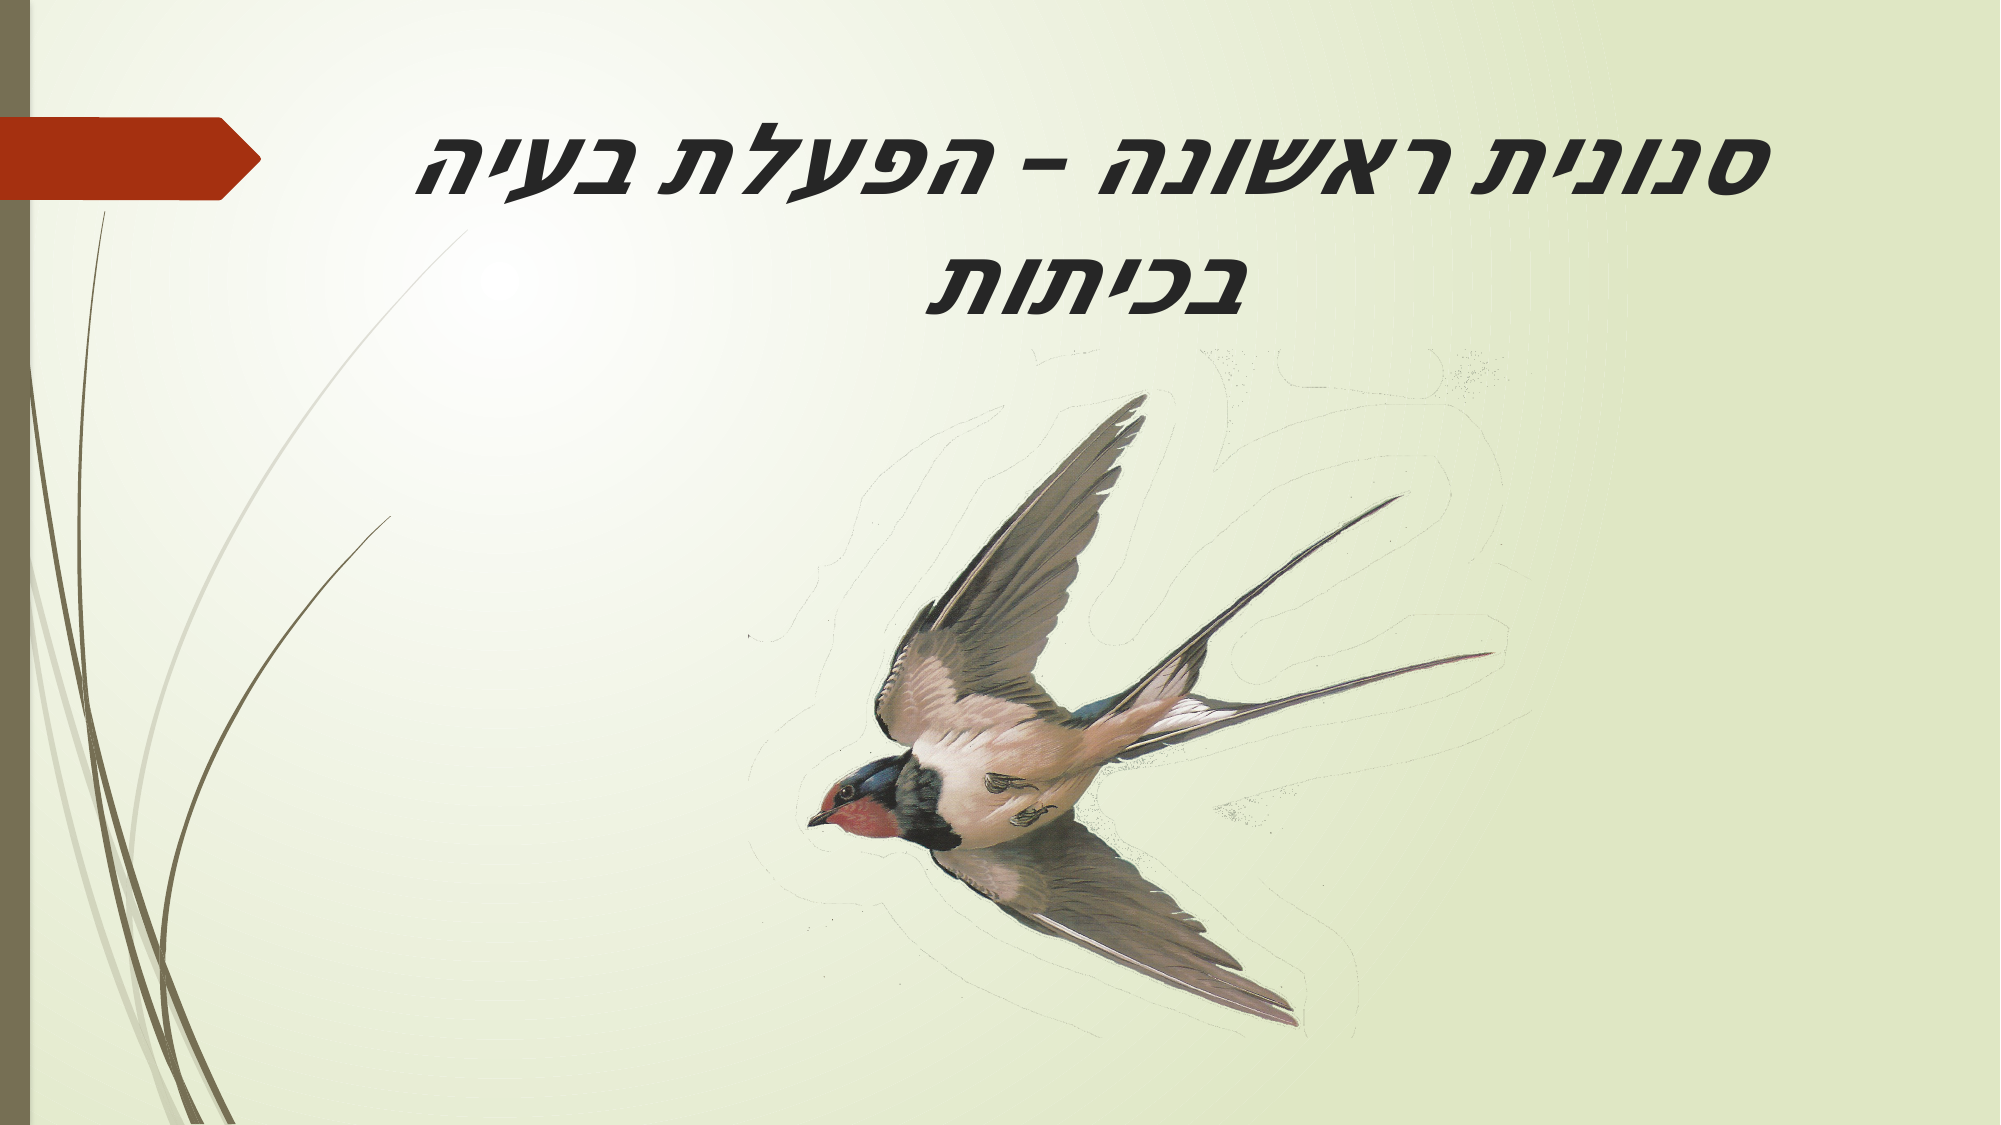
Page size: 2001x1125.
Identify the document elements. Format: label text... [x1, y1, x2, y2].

title סנונית ראשונה – הפעלת בעיה בכיתות [352, 86, 1815, 297]
list [291, 297, 1875, 1013]
picture [748, 349, 1532, 1039]
